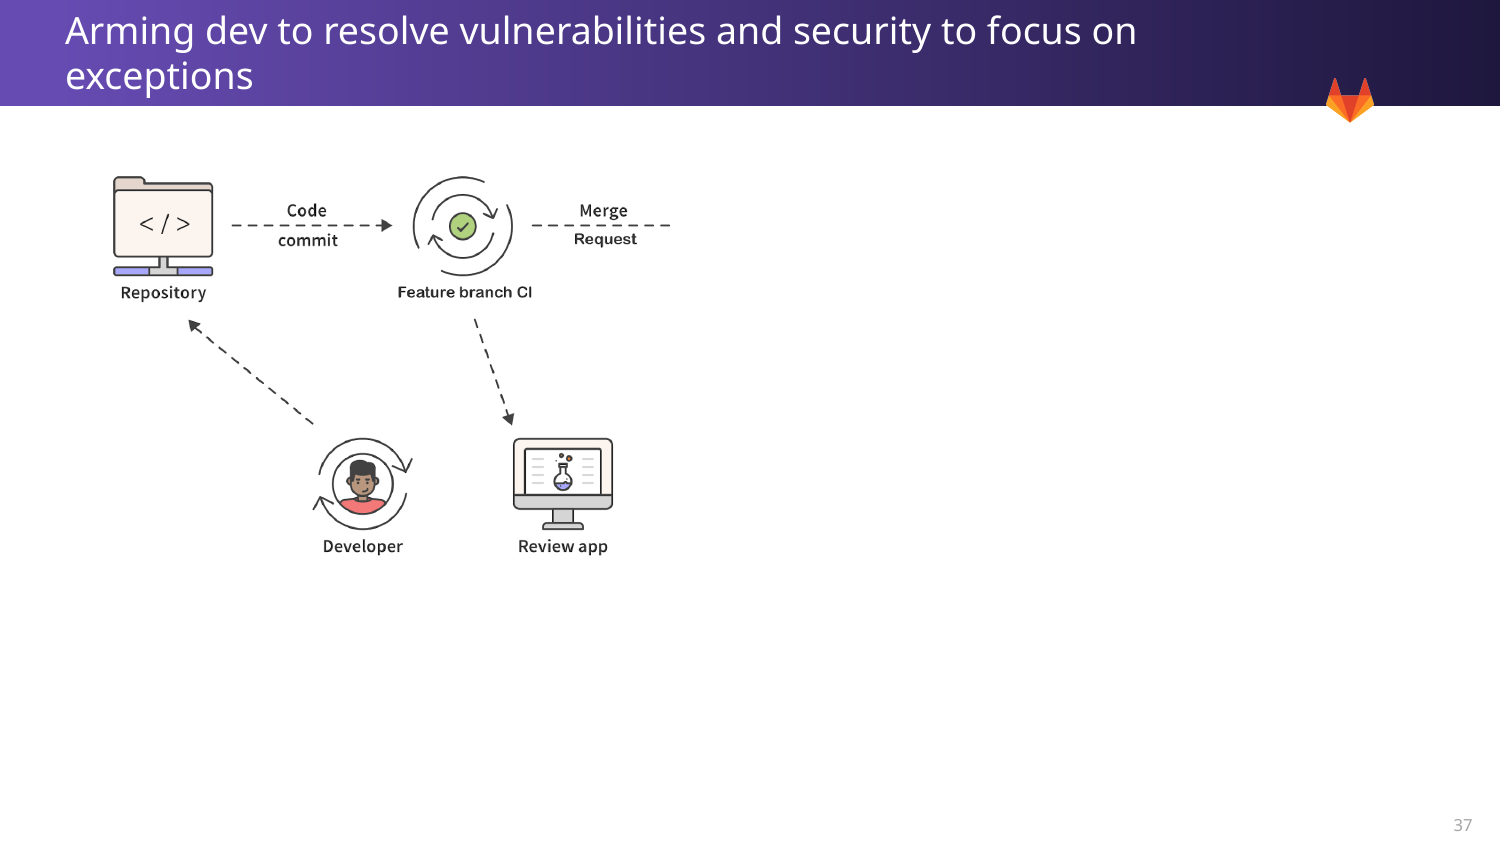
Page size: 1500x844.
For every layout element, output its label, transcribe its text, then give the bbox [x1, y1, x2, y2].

picture [82, 145, 1418, 800]
title Arming dev to resolve vulnerabilities and security to focus on exceptions [50, 27, 1298, 77]
picture [1326, 78, 1374, 123]
